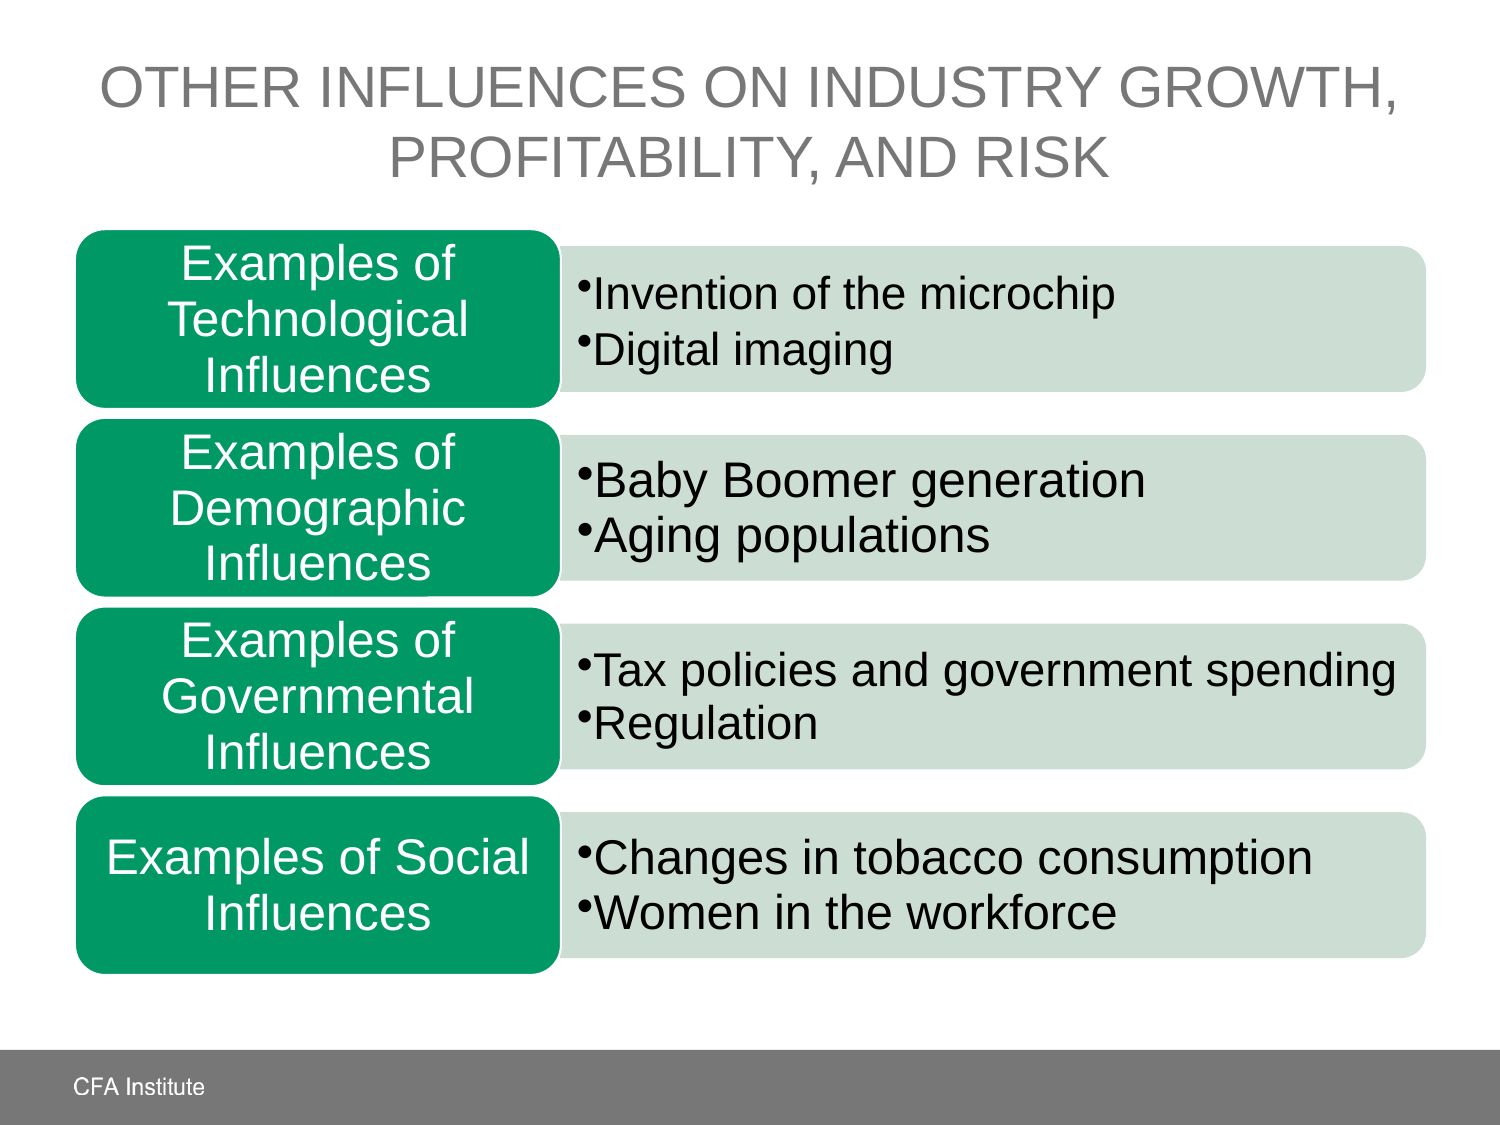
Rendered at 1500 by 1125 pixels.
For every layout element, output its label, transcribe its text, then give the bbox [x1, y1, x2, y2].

title Other Influences on Industry Growth, Profitability, and Risk [62, 24, 1437, 213]
picture [74, 1077, 204, 1095]
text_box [74, 228, 1426, 976]
